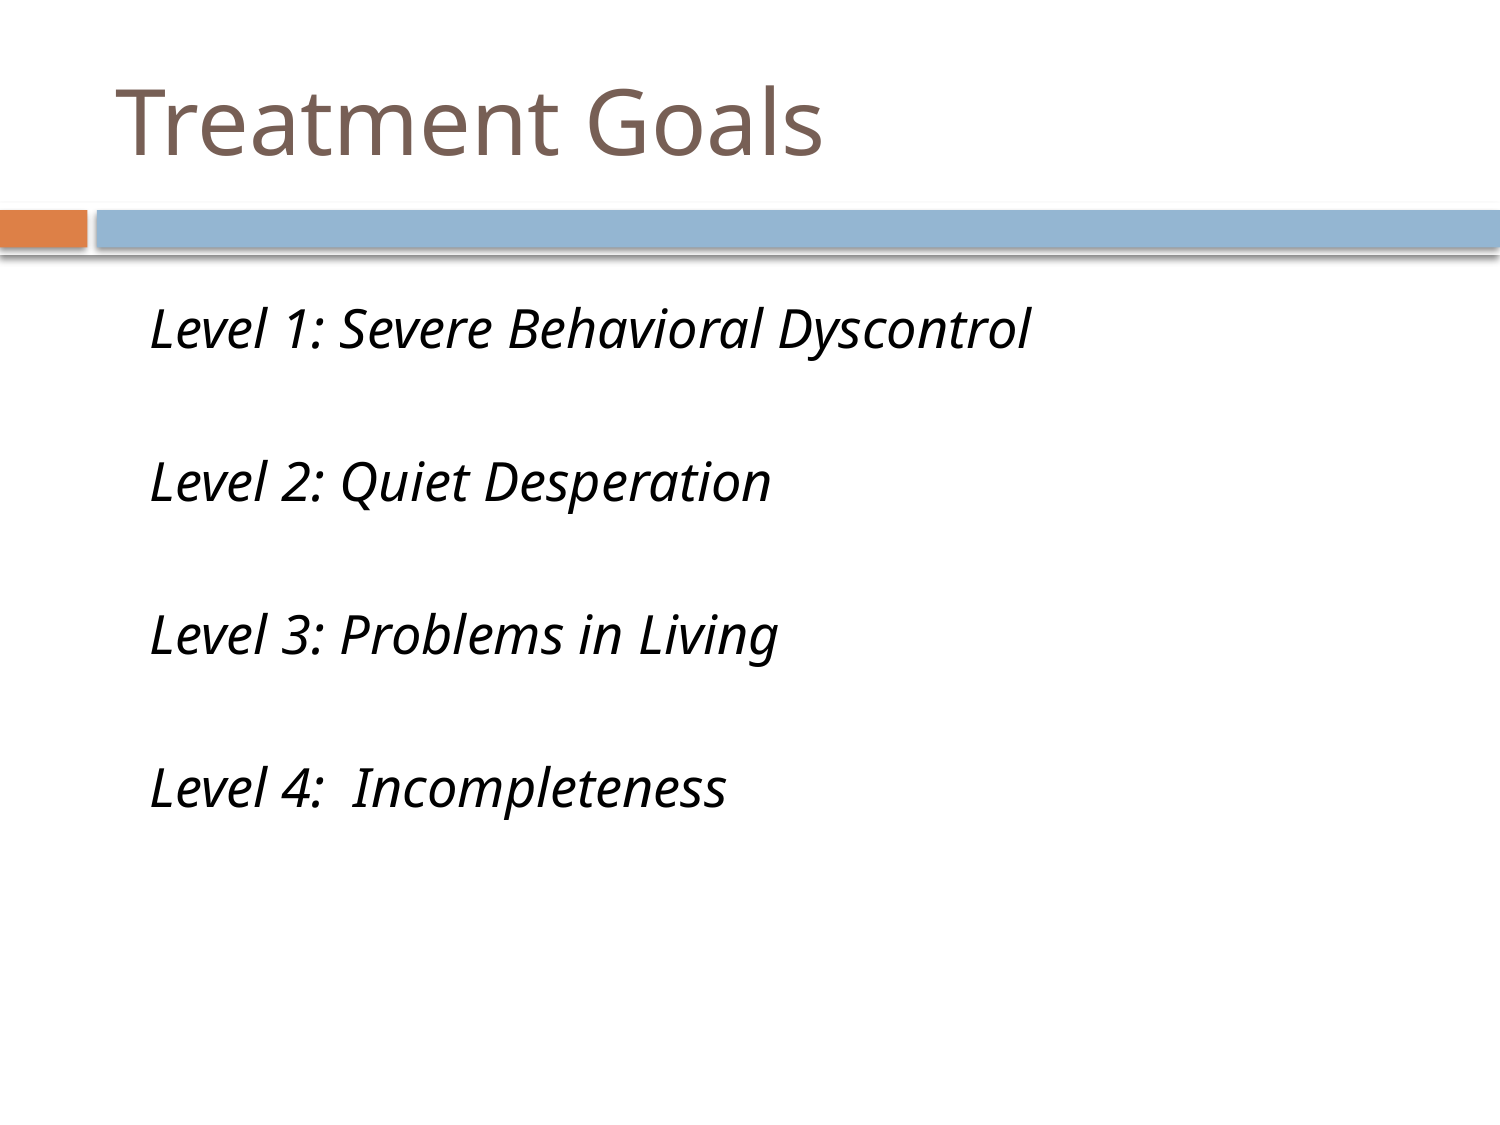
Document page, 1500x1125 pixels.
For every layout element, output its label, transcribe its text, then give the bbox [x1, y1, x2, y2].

list Level 1: Severe Behavioral Dyscontrol Level 2: Quiet Desperation Level 3: Problems in Living Level 4: Incompleteness [75, 287, 1425, 1005]
title Treatment Goals [100, 37, 1438, 200]
